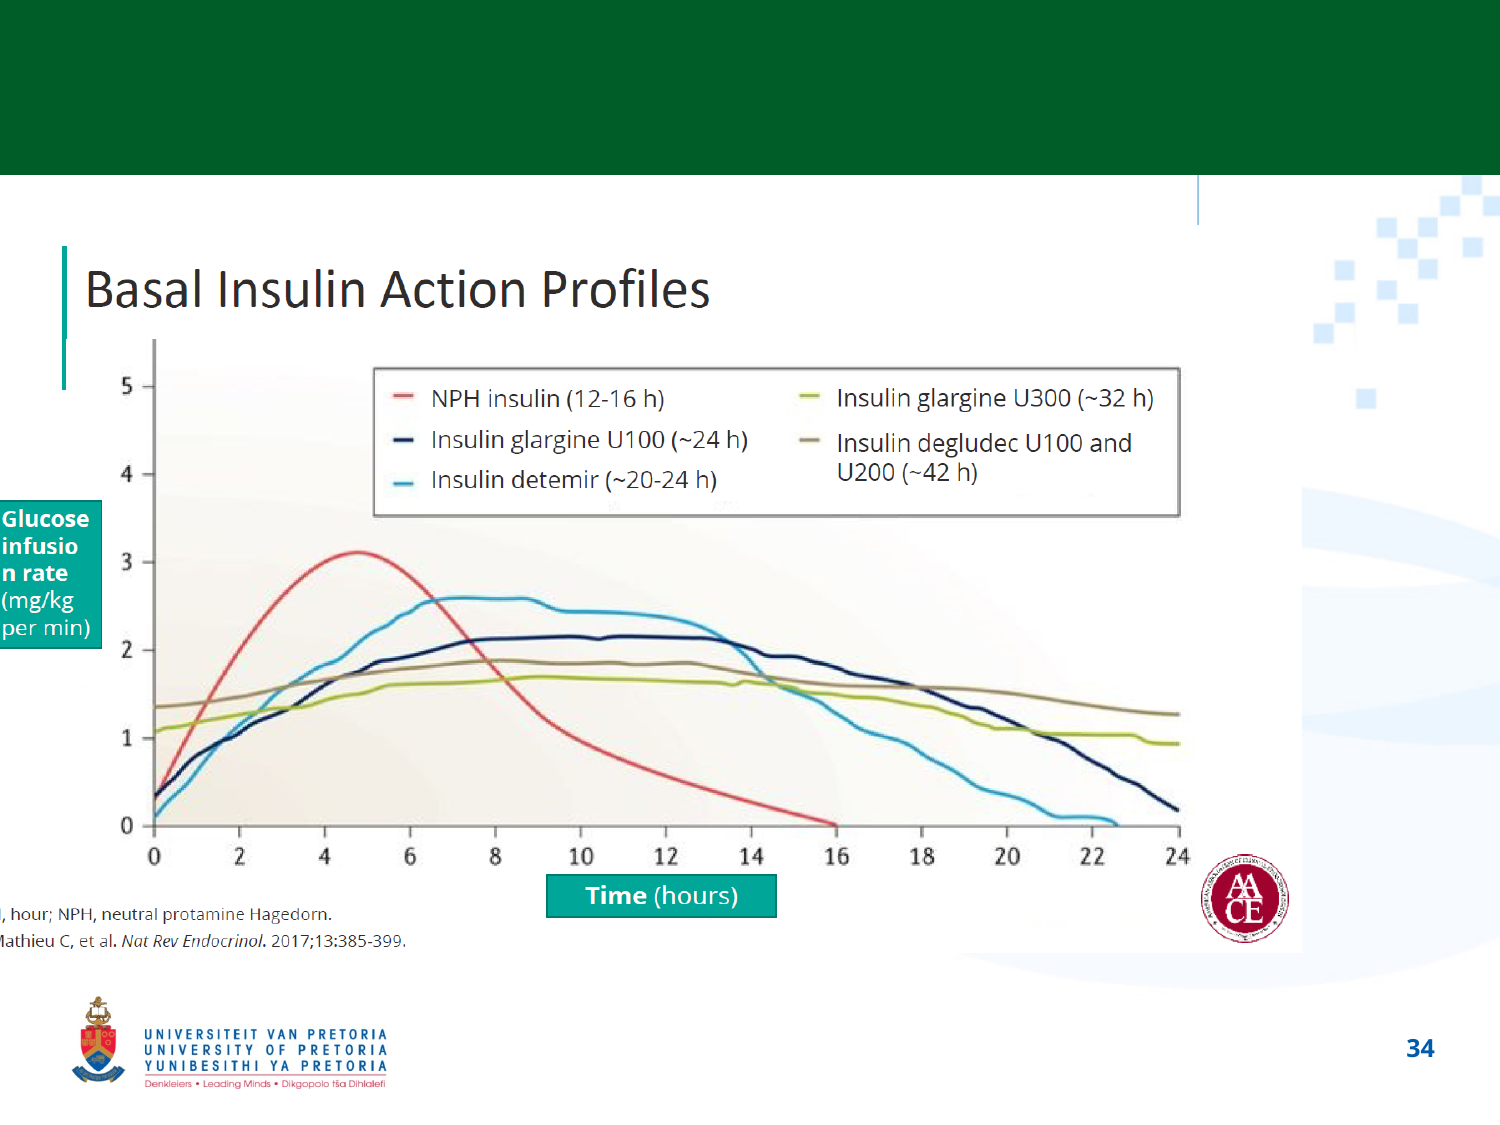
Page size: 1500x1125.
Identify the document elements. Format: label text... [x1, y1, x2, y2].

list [0, 224, 1303, 953]
slide_number 34 [1149, 1024, 1451, 1088]
picture [0, 175, 1500, 1125]
